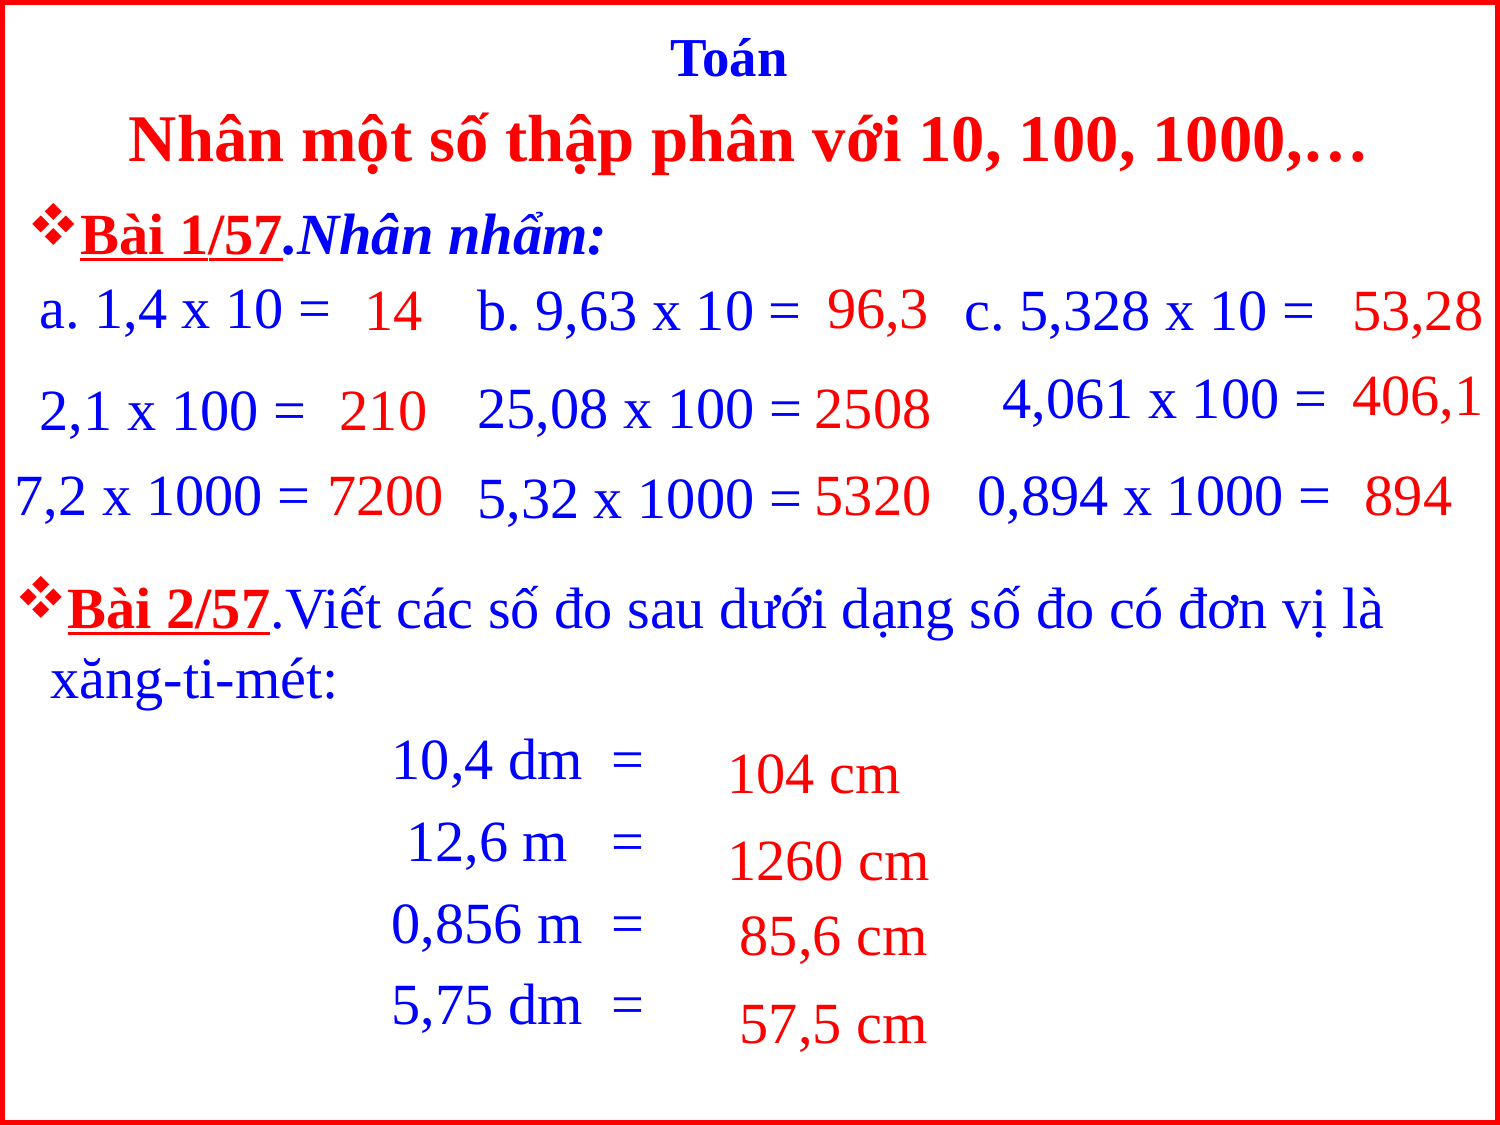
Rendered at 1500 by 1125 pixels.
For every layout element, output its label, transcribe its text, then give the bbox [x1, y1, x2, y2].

text_box [0, 183, 1500, 1125]
title Toán [0, 13, 1500, 87]
text_box Nhân một số thập phân với 10, 100, 1000,… [0, 87, 1500, 183]
text_box [0, 0, 1500, 13]
